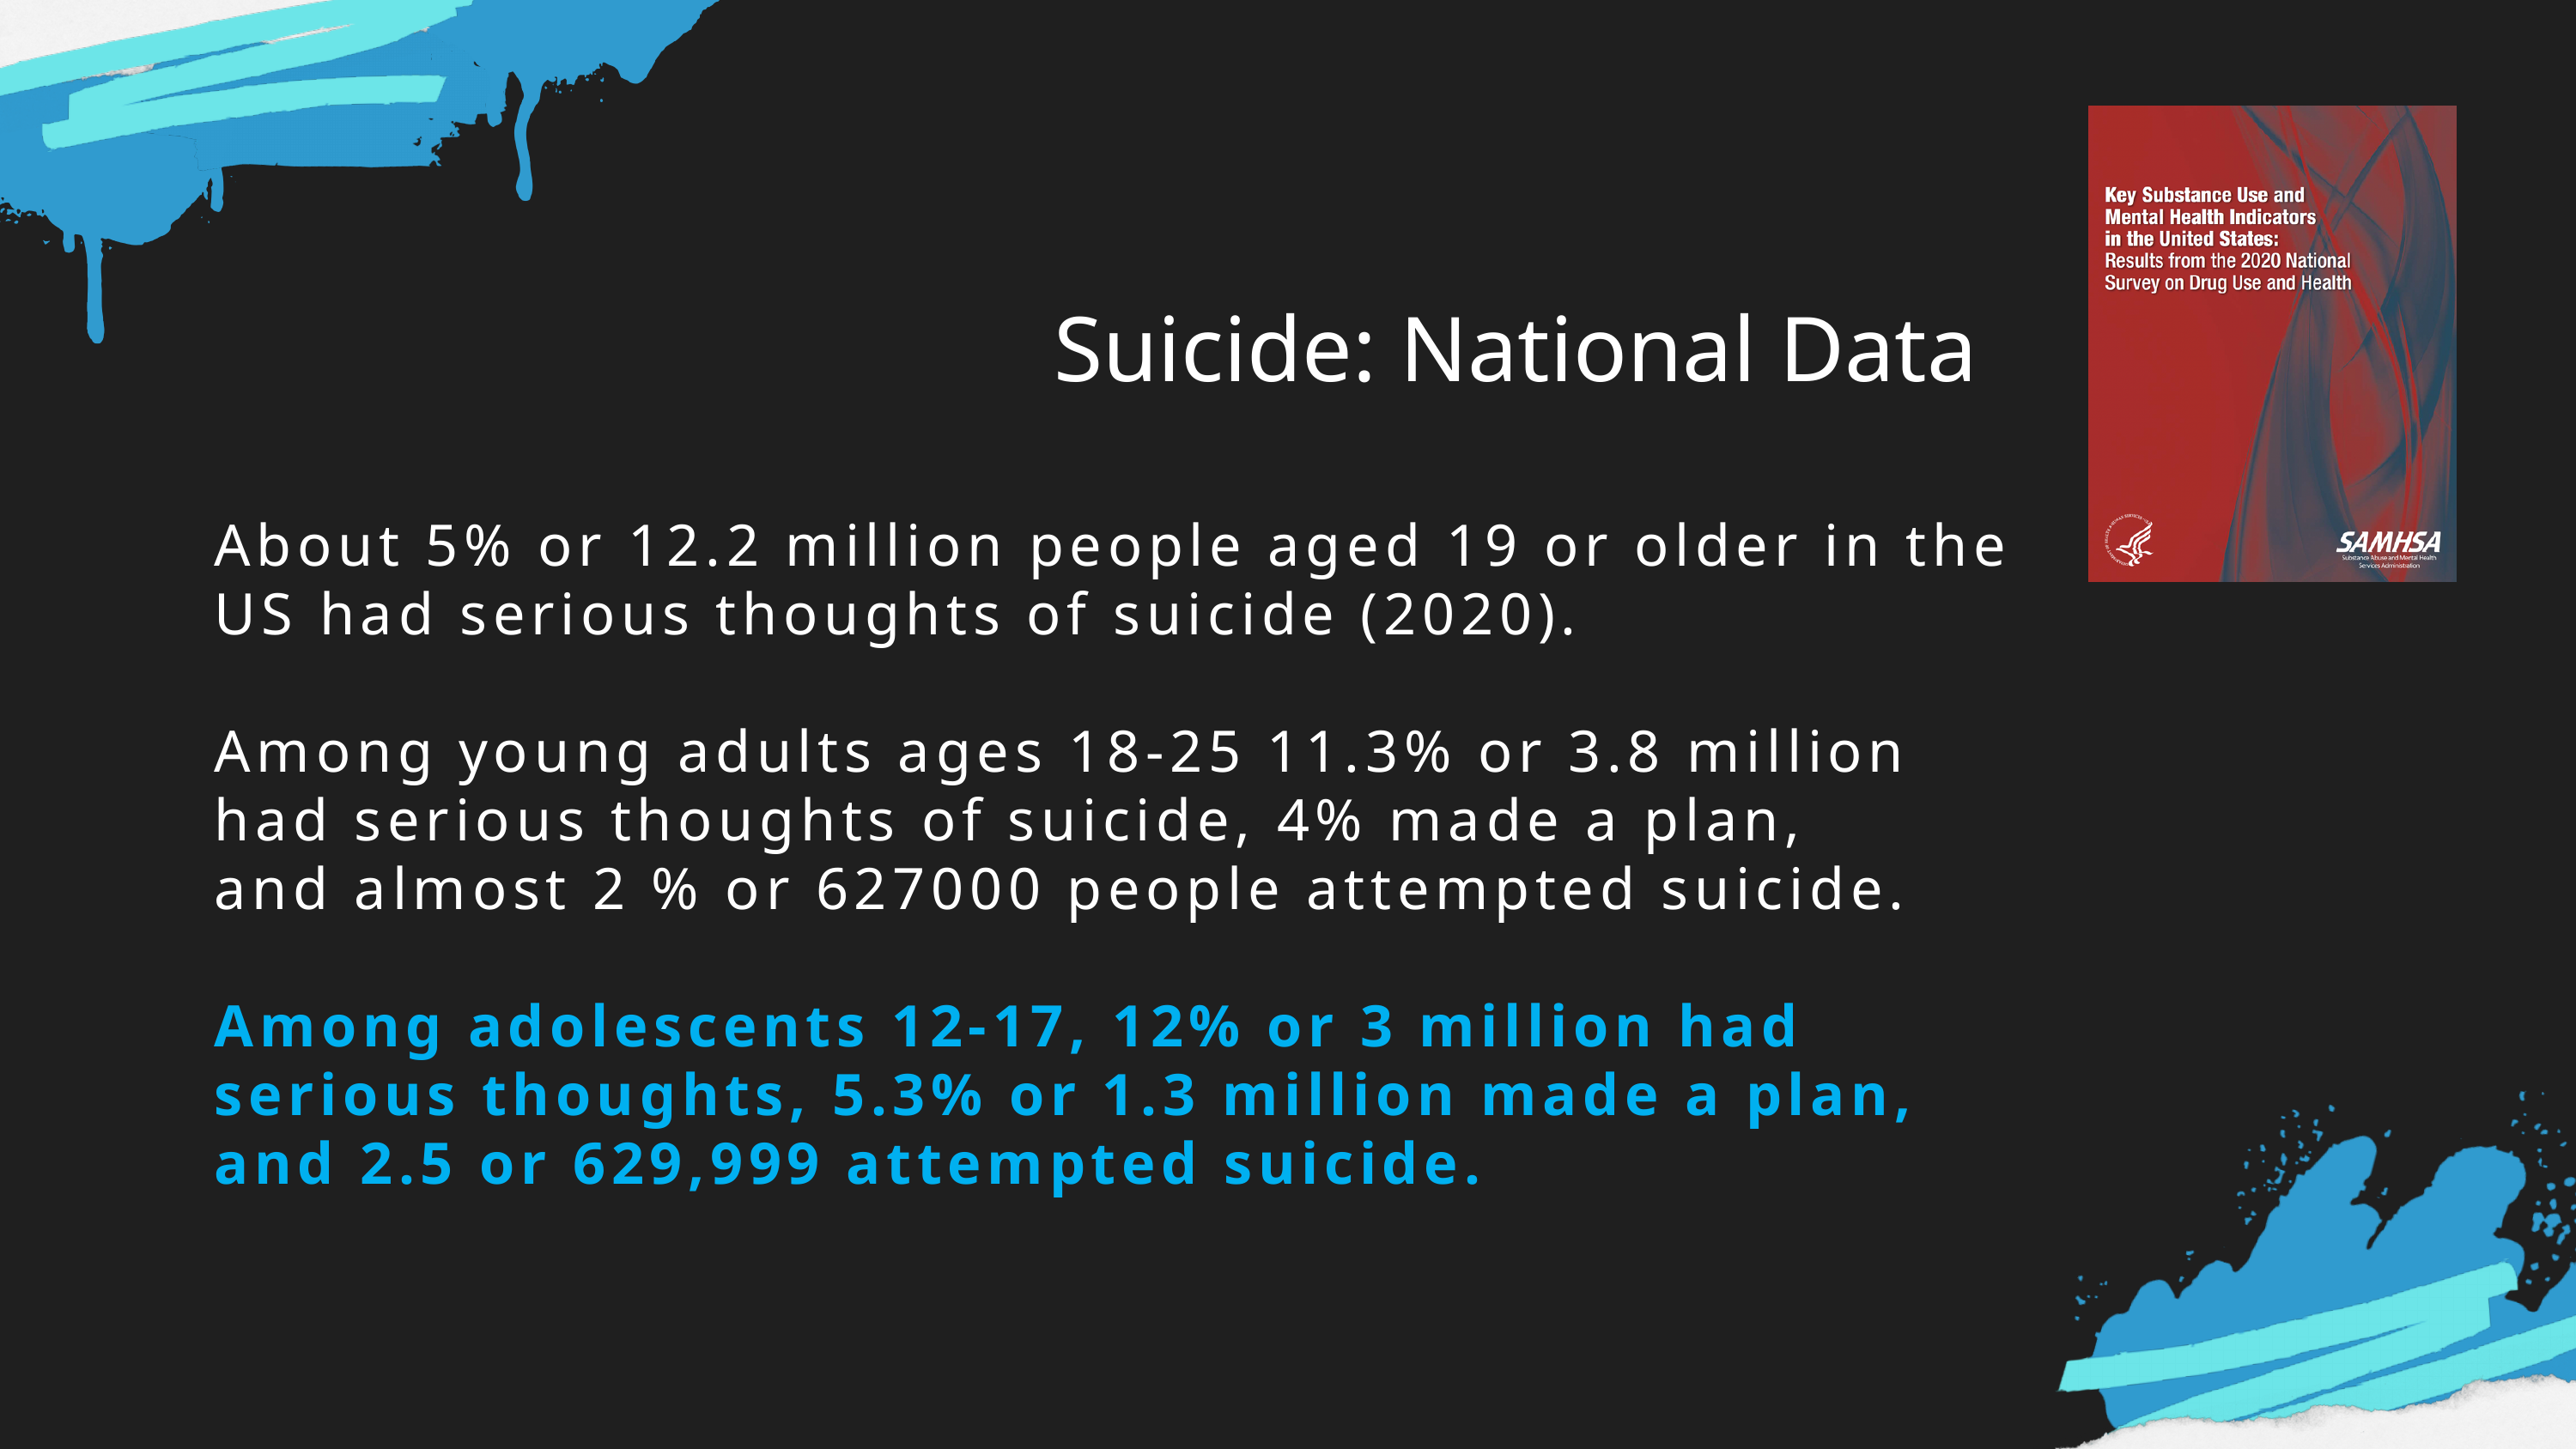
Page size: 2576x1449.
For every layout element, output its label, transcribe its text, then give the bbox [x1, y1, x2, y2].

picture [0, 0, 737, 344]
picture [2003, 988, 2576, 1449]
text_box Suicide: National Data [991, 274, 2041, 400]
text_box About 5% or 12.2 million people aged 19 or older in the US had serious thoughts of suicide (2020). Among young adults ages 18-25 11.3% or 3.8 million had serious thoughts of suicide, 4% made a plan, and almost 2 % or 627000 people attempted suicide. Among adolescents 12-17, 12% or 3 million had serious thoughts, 5.3% or 1.3 million made a plan, and 2.5 or 629,999 attempted suicide. [214, 508, 2052, 1196]
picture [2088, 106, 2458, 582]
